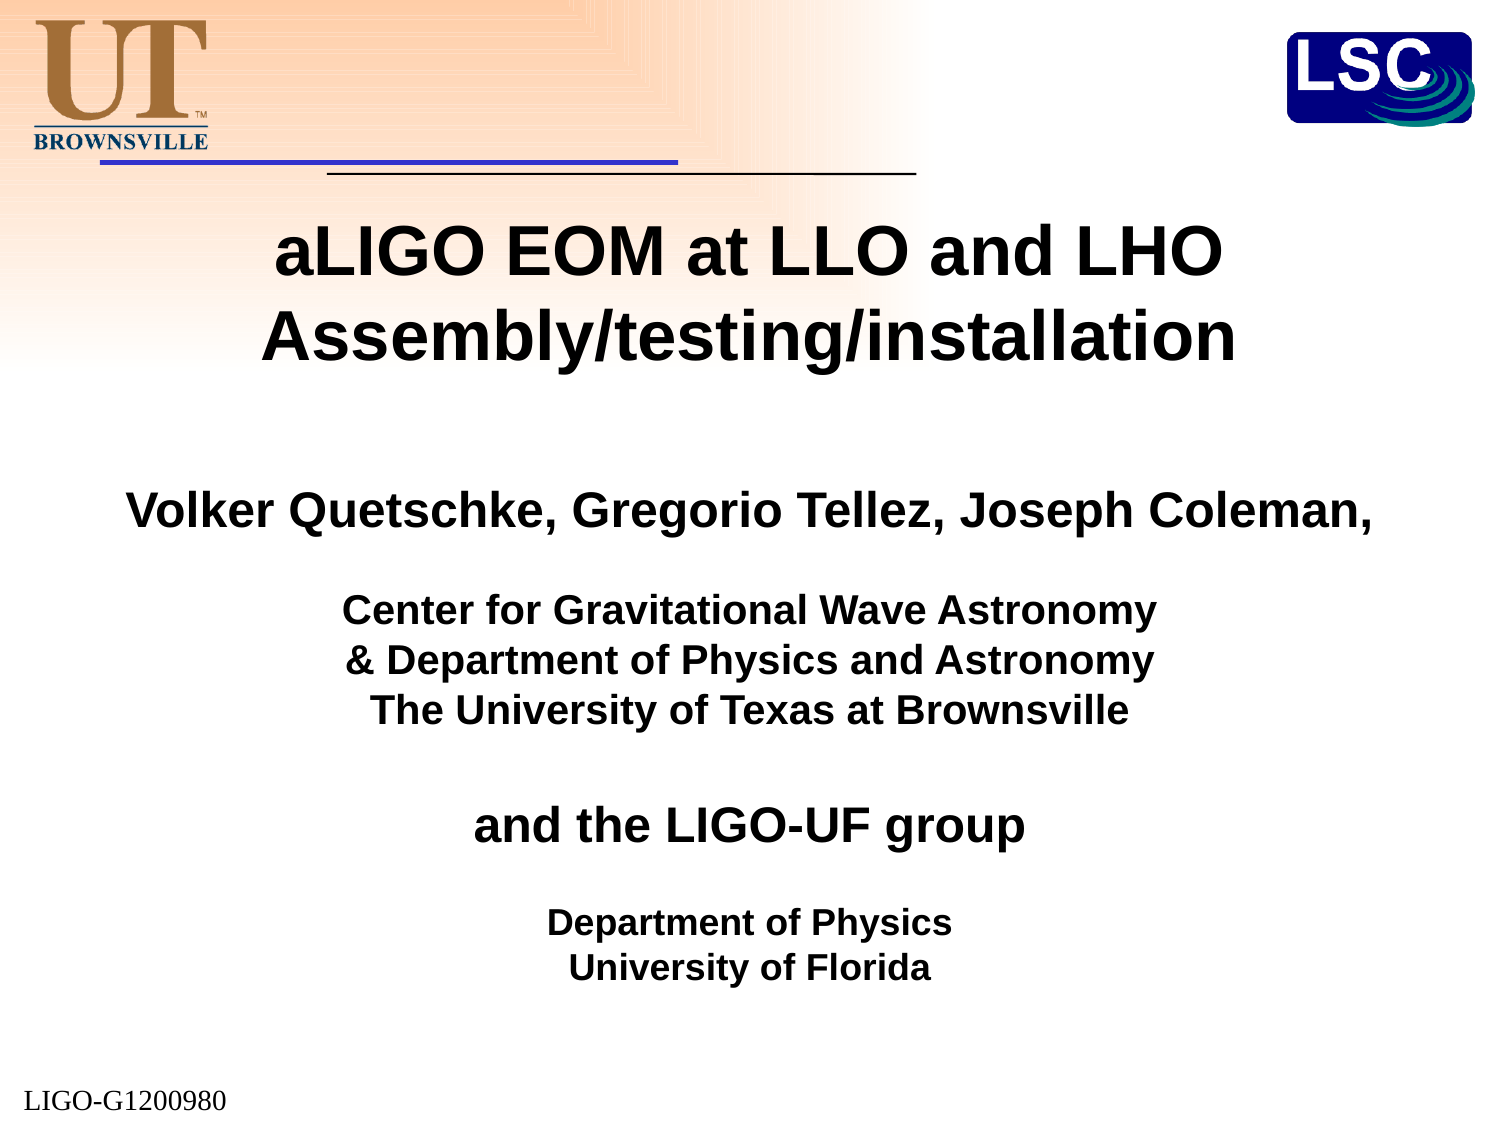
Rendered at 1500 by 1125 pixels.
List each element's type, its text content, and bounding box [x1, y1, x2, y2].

footer LIGO-G1200980 [8, 1073, 484, 1112]
text_box aLIGO EOM at LLO and LHO Assembly/testing/installation [0, 197, 1500, 383]
picture [1287, 32, 1475, 127]
text_box Volker Quetschke, Gregorio Tellez, Joseph Coleman, Center for Gravitational Wave Astronomy & Department of Physics and Astronomy The University of Texas at Brownsville and the LIGO-UF group Department of Physics University of Florida [0, 410, 1500, 1125]
picture [26, 16, 215, 156]
